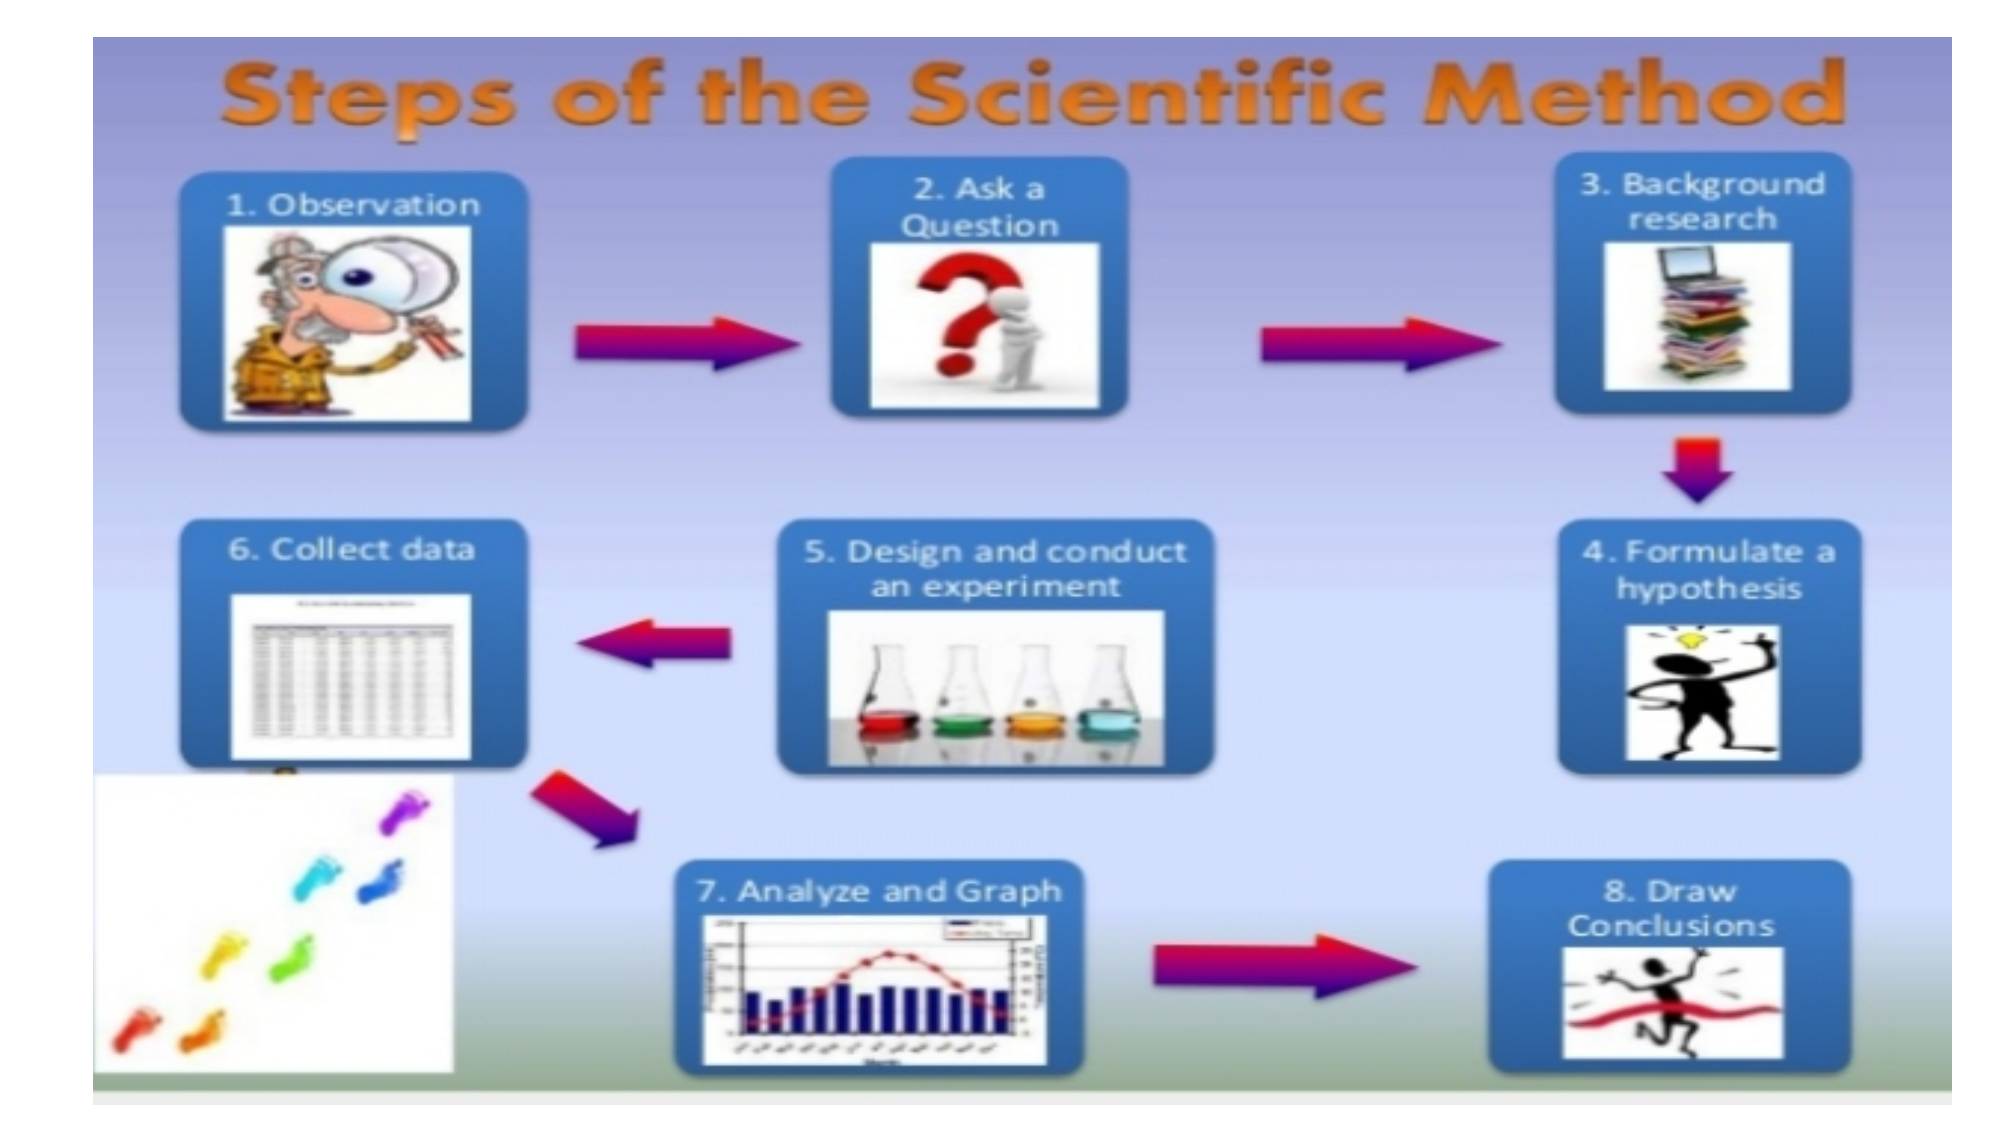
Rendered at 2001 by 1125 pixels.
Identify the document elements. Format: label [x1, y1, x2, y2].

picture [93, 37, 1952, 1105]
